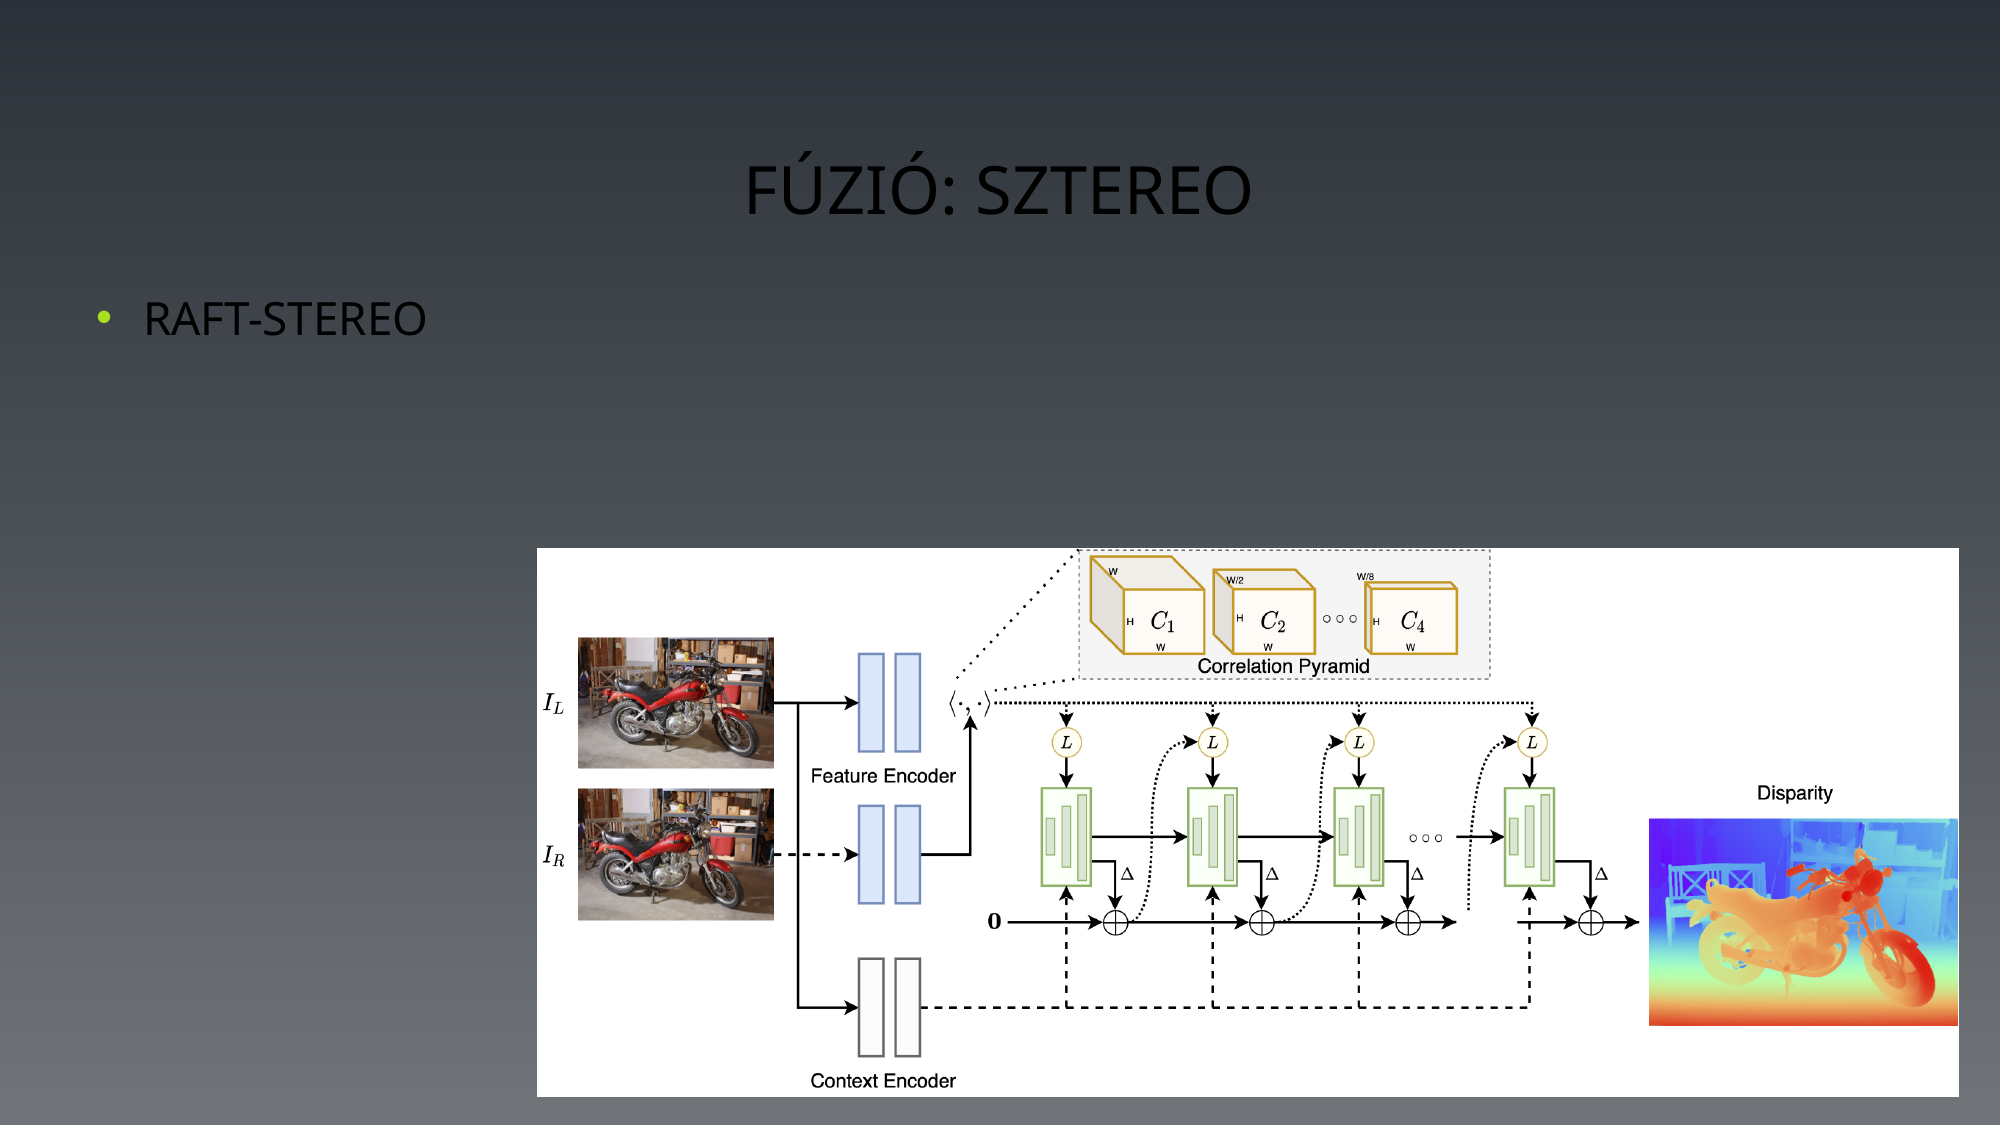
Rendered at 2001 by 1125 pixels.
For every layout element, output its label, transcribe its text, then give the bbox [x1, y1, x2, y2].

title Fúzió: Sztereo [187, 99, 1813, 275]
picture [536, 547, 1959, 1097]
text_box RAFT-Stereo [81, 281, 1570, 1125]
